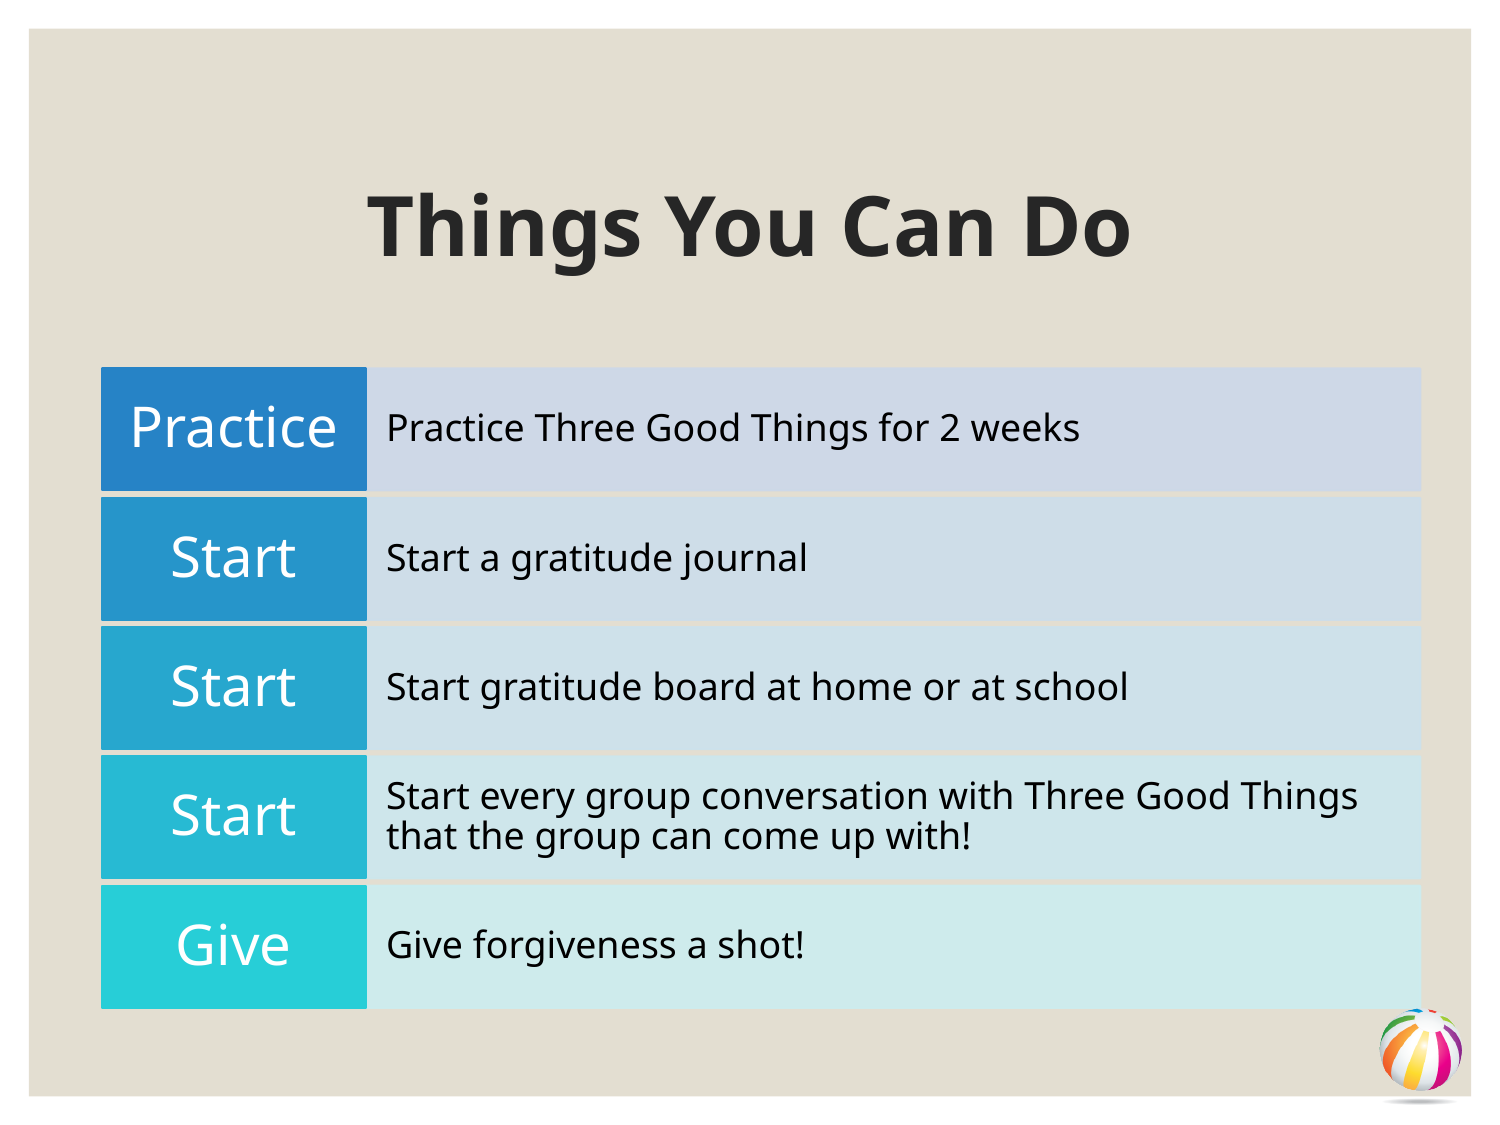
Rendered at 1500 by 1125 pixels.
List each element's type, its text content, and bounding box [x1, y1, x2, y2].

picture [1379, 1008, 1462, 1105]
title Things You Can Do [131, 116, 1369, 342]
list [101, 368, 1421, 1009]
